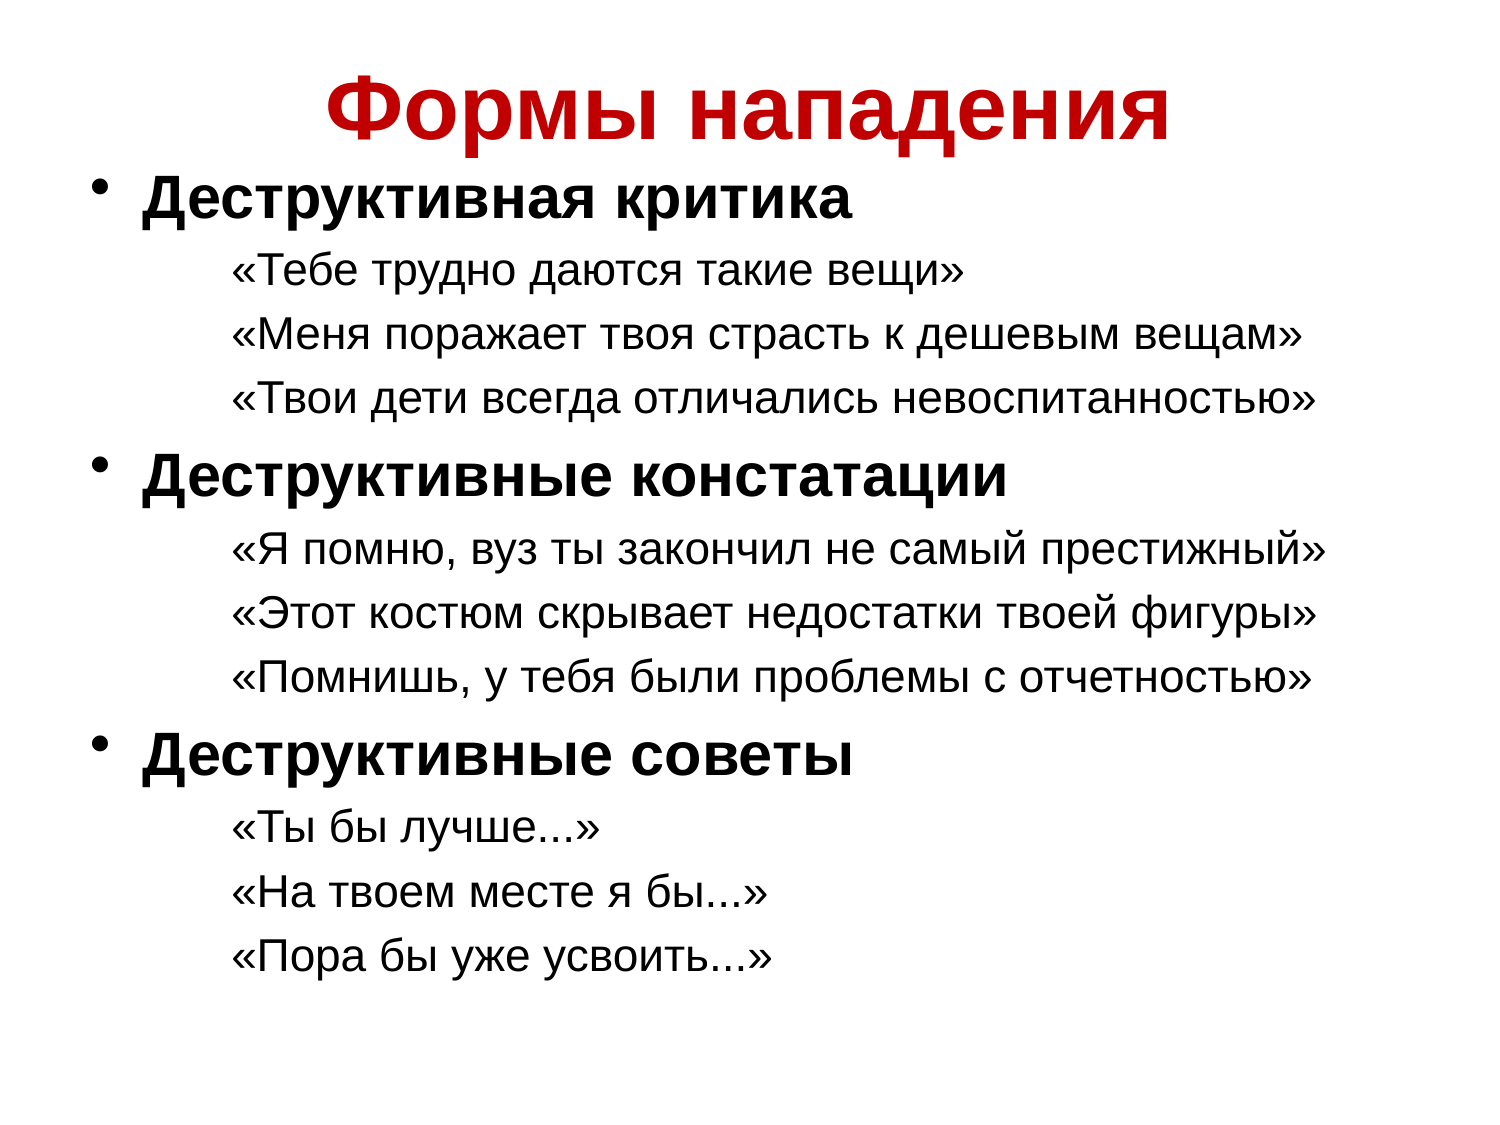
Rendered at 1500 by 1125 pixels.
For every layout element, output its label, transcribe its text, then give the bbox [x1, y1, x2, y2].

list Деструктивная критика «Тебе трудно даются такие вещи» «Меня поражает твоя страсть к дешевым вещам» «Твои дети всегда отличались невоспитанностью» Деструктивные констатации «Я помню, вуз ты закончил не самый престижный» «Этот костюм скрывает недостатки твоей фигуры» «Помнишь, у тебя были проблемы с отчетностью» Деструктивные советы «Ты бы лучше...» «На твоем месте я бы...» «Пора бы уже усвоить...» [74, 149, 1426, 1006]
title Формы нападения [74, 44, 1426, 149]
